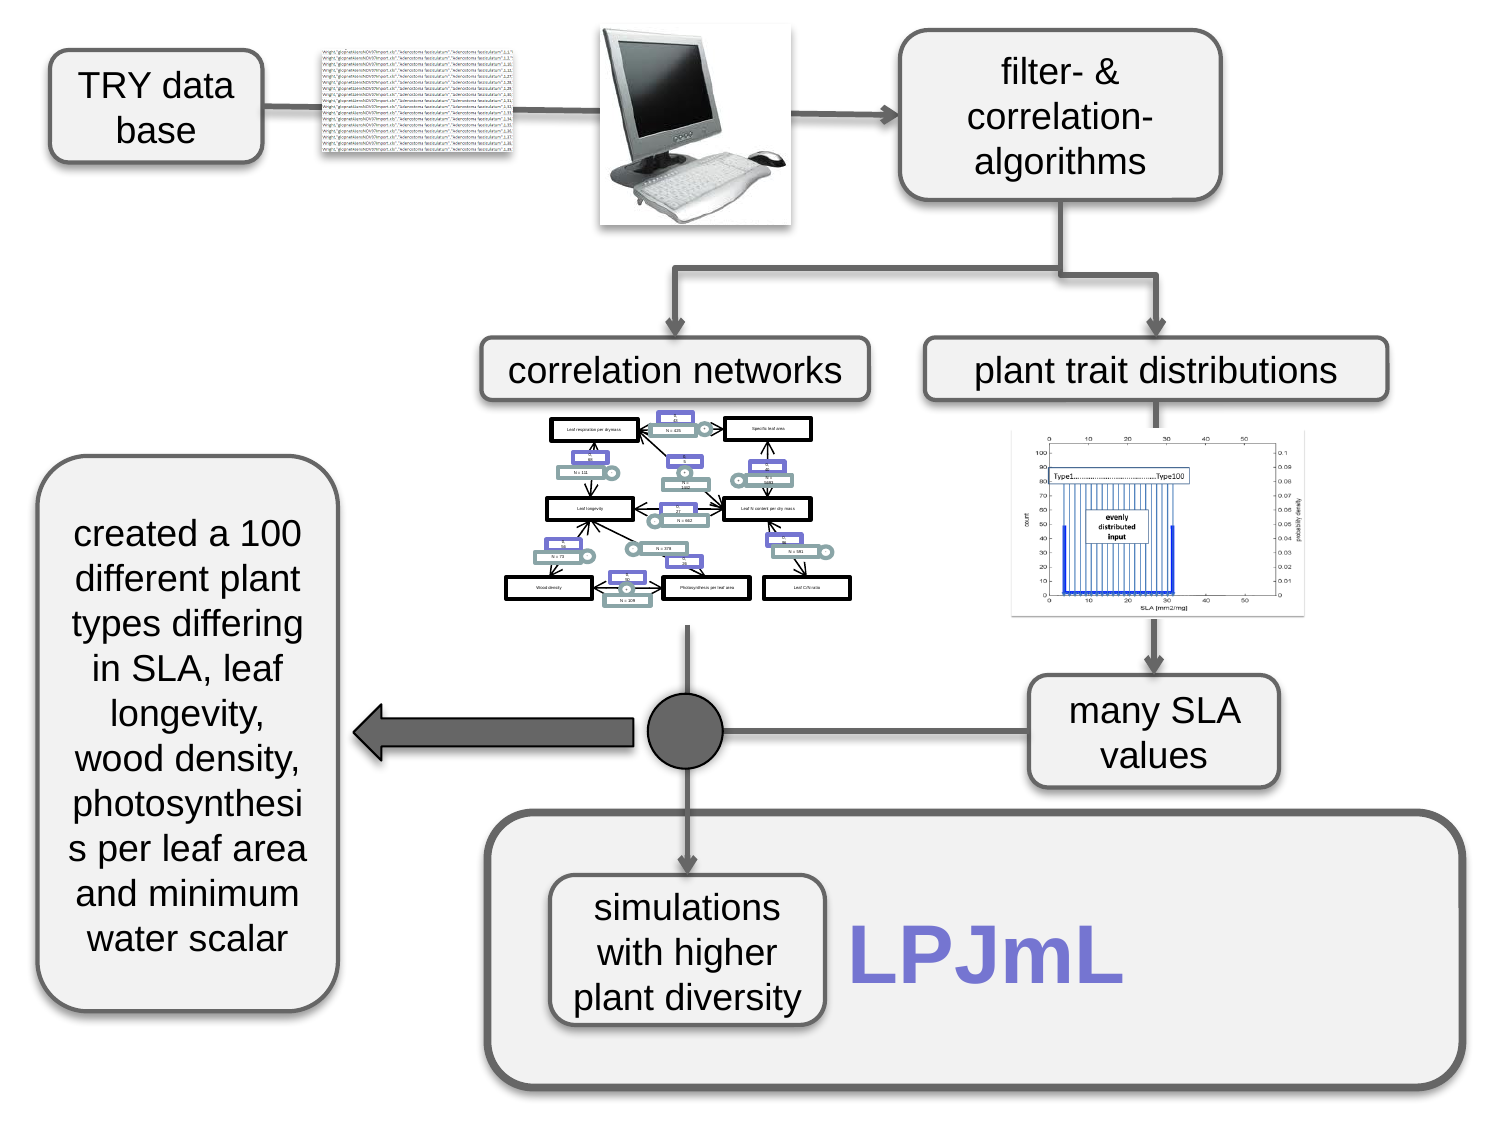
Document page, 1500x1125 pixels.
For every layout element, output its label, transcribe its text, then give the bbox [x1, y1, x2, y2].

picture [1008, 427, 1306, 620]
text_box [795, 105, 901, 116]
text_box LPJmL [485, 810, 1465, 1090]
picture [599, 24, 792, 226]
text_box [37, 455, 634, 1012]
text_box filter- & correlation- algorithms [897, 27, 1223, 202]
text_box TRY data base [47, 47, 265, 165]
text_box plant trait distributions [1065, 335, 1390, 402]
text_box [481, 268, 1061, 401]
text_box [1028, 628, 1280, 788]
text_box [1028, 399, 1280, 426]
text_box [505, 412, 851, 607]
text_box [645, 691, 725, 749]
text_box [1039, 220, 1178, 317]
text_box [517, 105, 594, 116]
text_box simulations with higher plant diversity [557, 872, 828, 1028]
text_box [657, 759, 714, 771]
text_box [262, 105, 316, 116]
picture [321, 49, 513, 152]
slide_number 40 [1074, 1024, 1425, 1103]
